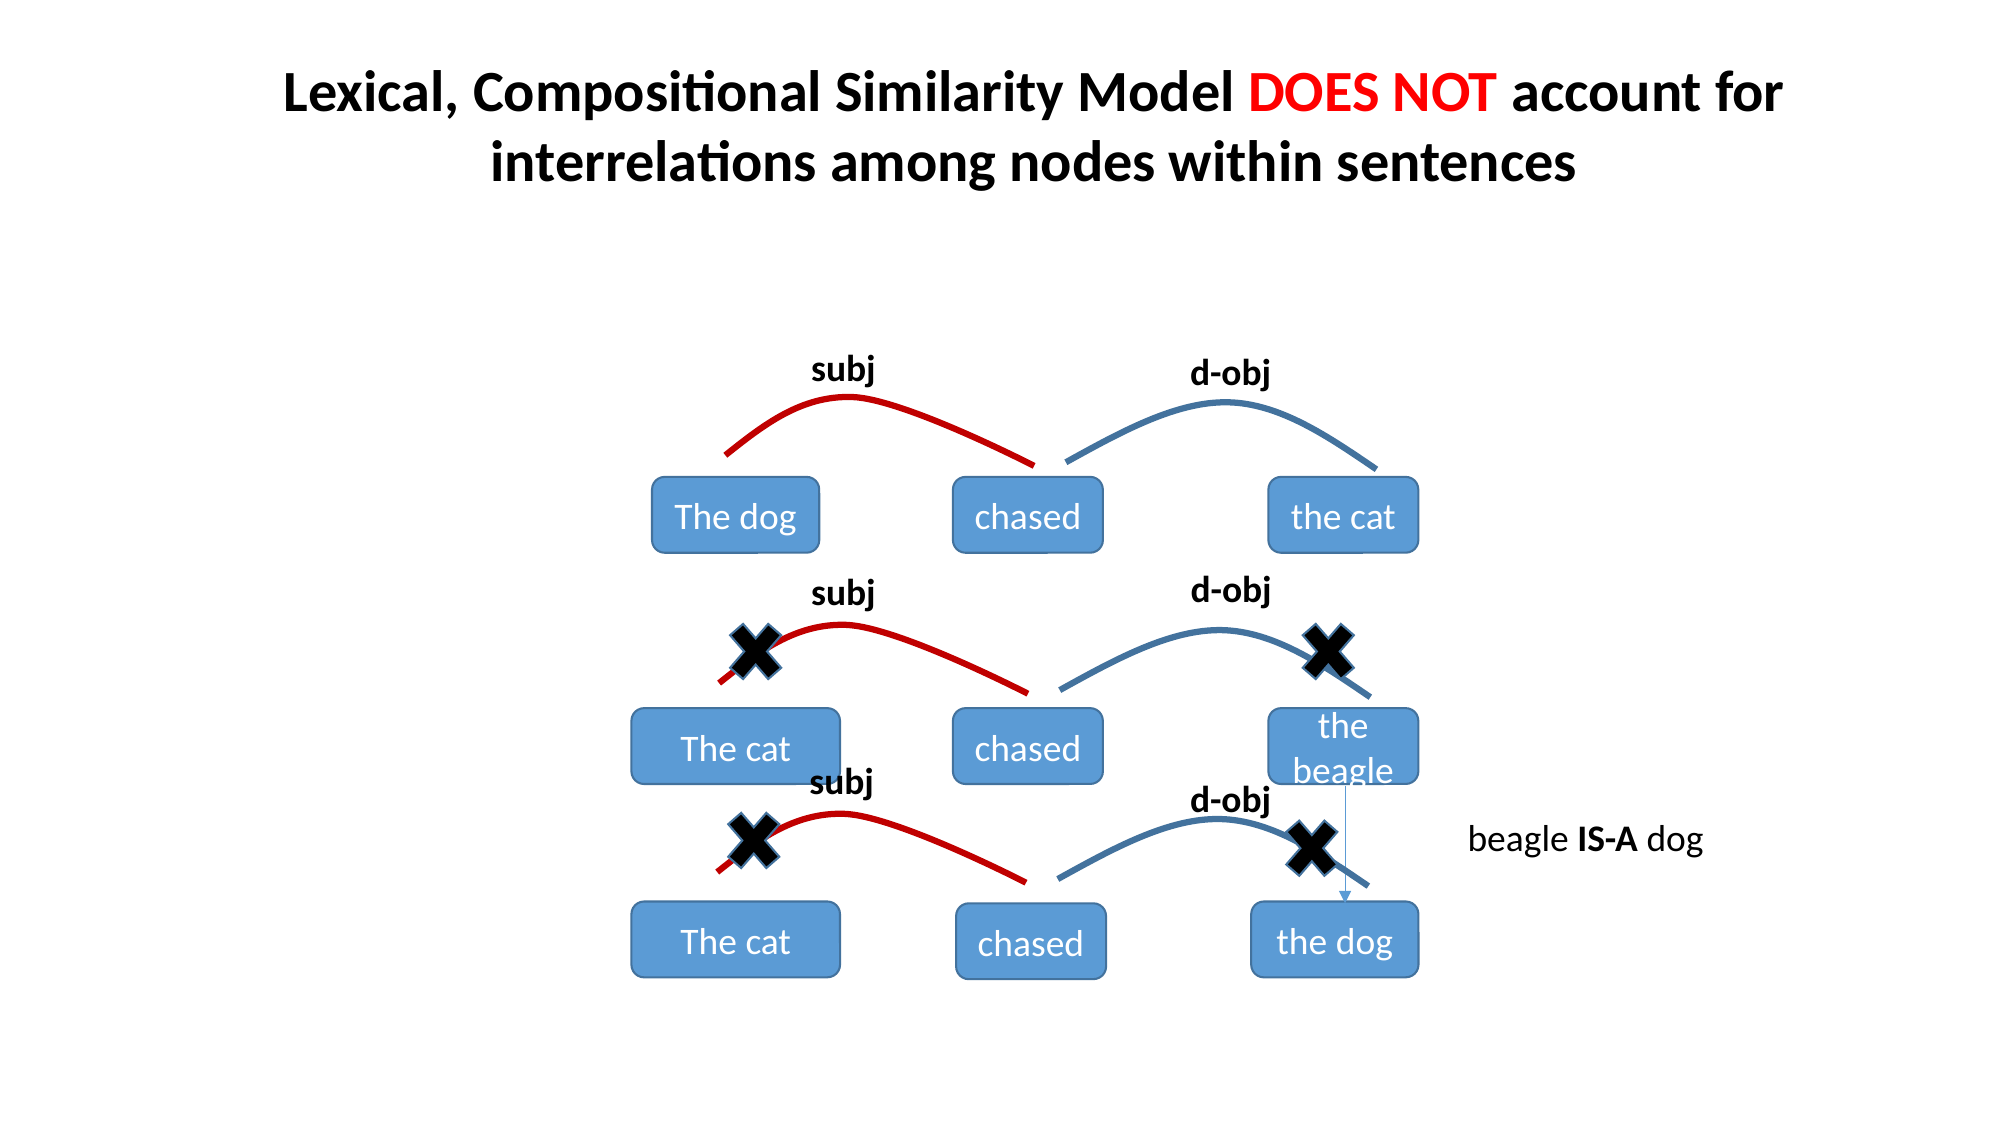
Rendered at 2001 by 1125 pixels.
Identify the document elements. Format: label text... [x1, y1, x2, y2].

text_box d-obj [1175, 340, 1287, 401]
text_box [1301, 622, 1356, 681]
text_box [1284, 819, 1339, 878]
text_box [716, 812, 1027, 884]
text_box the dog [1250, 900, 1420, 979]
text_box chased [951, 707, 1104, 786]
text_box [728, 622, 783, 681]
text_box [726, 811, 781, 870]
text_box chased [951, 475, 1104, 554]
text_box Lexical, Compositional Similarity Model DOES NOT account for interrelations among nodes within sentences [158, 45, 1911, 201]
text_box subj [796, 336, 891, 397]
text_box The dog [650, 475, 821, 554]
text_box The cat [630, 707, 842, 786]
text_box the beagle [1267, 707, 1420, 786]
text_box d-obj [1175, 557, 1287, 618]
text_box the cat [1267, 475, 1420, 554]
text_box The cat [630, 900, 842, 979]
text_box subj [794, 749, 889, 810]
text_box [718, 623, 1029, 695]
text_box subj [796, 560, 891, 621]
text_box beagle IS-A dog [1452, 806, 1719, 867]
text_box [1065, 401, 1378, 471]
text_box [1057, 824, 1344, 886]
text_box d-obj [1175, 767, 1287, 828]
text_box [1059, 629, 1371, 699]
text_box chased [955, 902, 1108, 981]
text_box [724, 397, 1035, 467]
text_box [1346, 869, 1369, 887]
